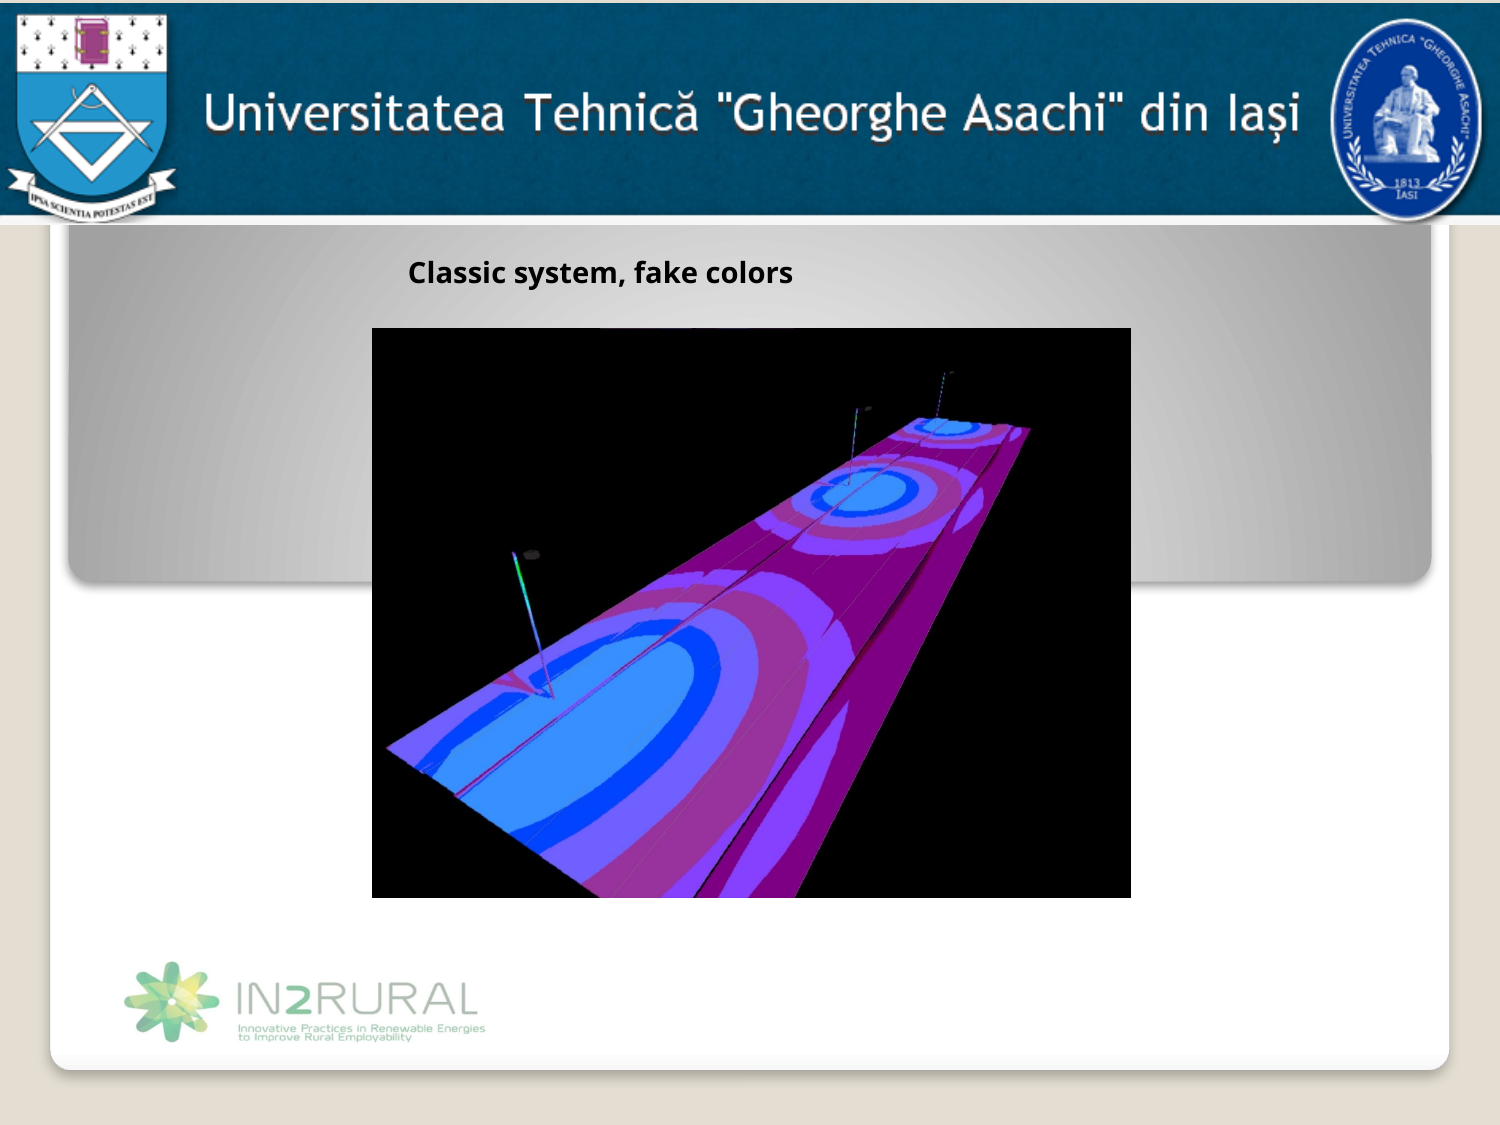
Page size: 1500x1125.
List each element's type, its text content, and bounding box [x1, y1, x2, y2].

picture [123, 958, 489, 1047]
subtitle Classic system, fake colors [371, 254, 1040, 328]
picture [372, 328, 1131, 898]
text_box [0, 3, 1500, 225]
